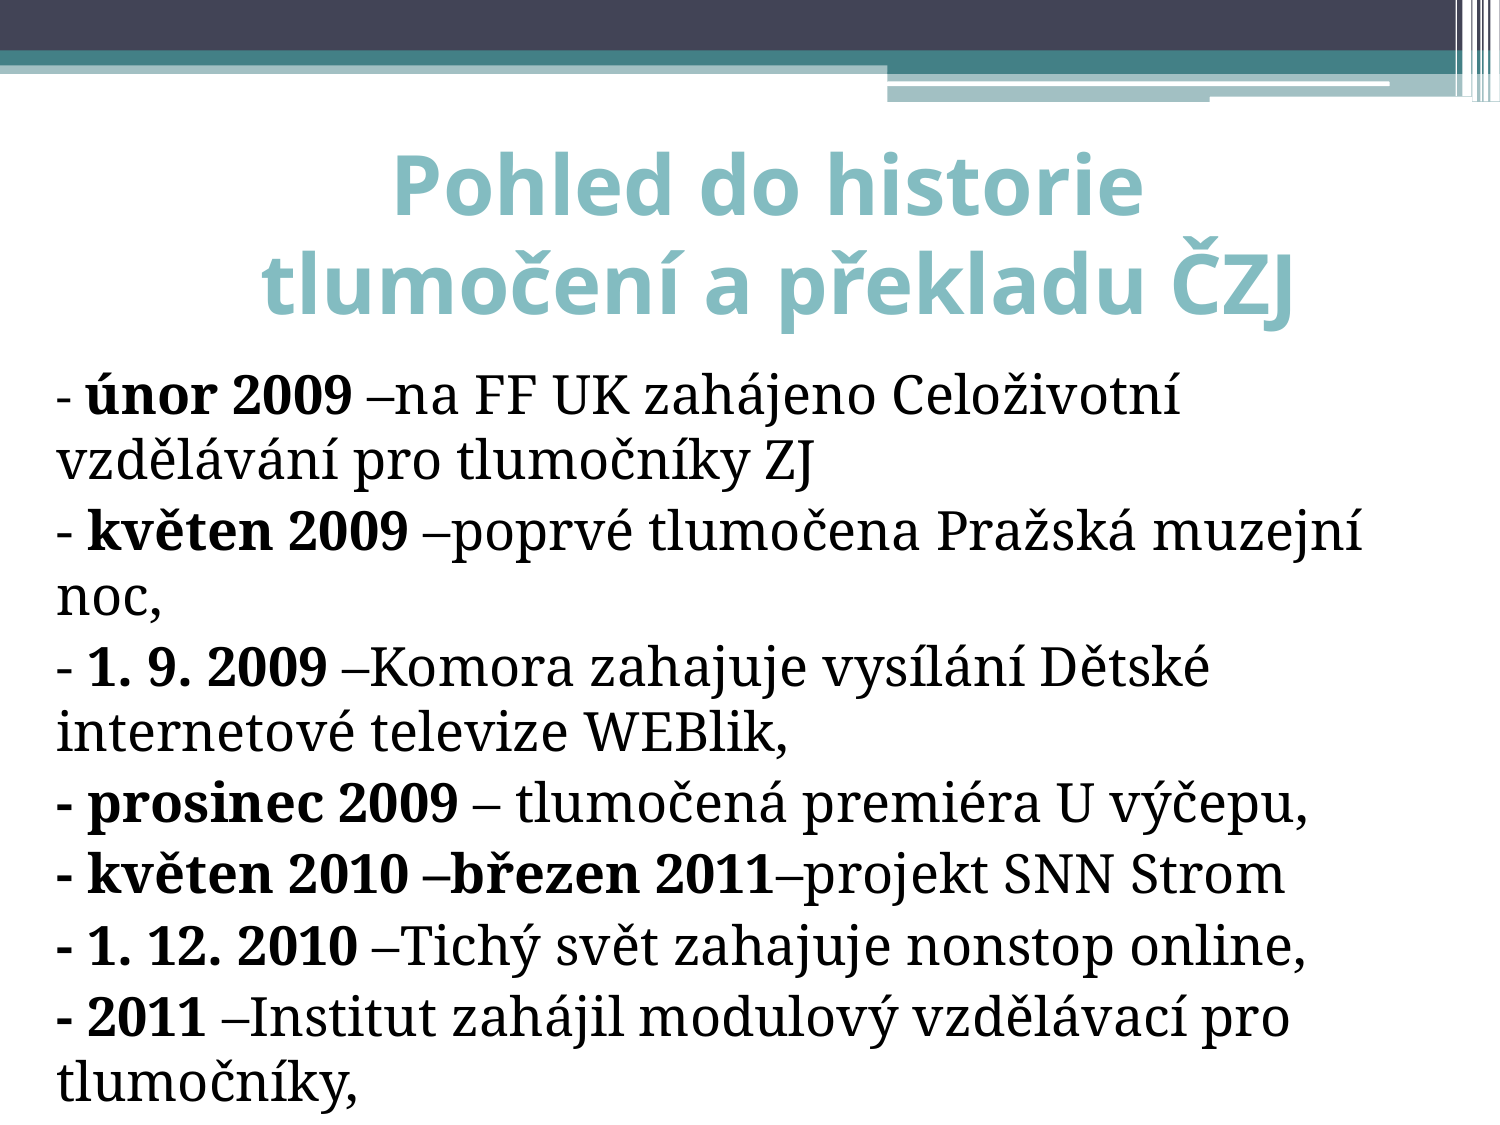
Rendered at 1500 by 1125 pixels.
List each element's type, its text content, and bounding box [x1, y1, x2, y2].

list - únor 2009 –na FF UK zahájeno Celoživotní vzdělávání pro tlumočníky ZJ - květen 2009 –poprvé tlumočena Pražská muzejní noc, - 1. 9. 2009 –Komora zahajuje vysílání Dětské internetové televize WEBlik, - prosinec 2009 – tlumočená premiéra U výčepu, - květen 2010 –březen 2011–projekt SNN Strom - 1. 12. 2010 –Tichý svět zahajuje nonstop online, - 2011 –Institut zahájil modulový vzdělávací pro tlumočníky, [0, 326, 1459, 1071]
title Pohled do historie tlumočení a překladu ČZJ [0, 149, 1500, 315]
